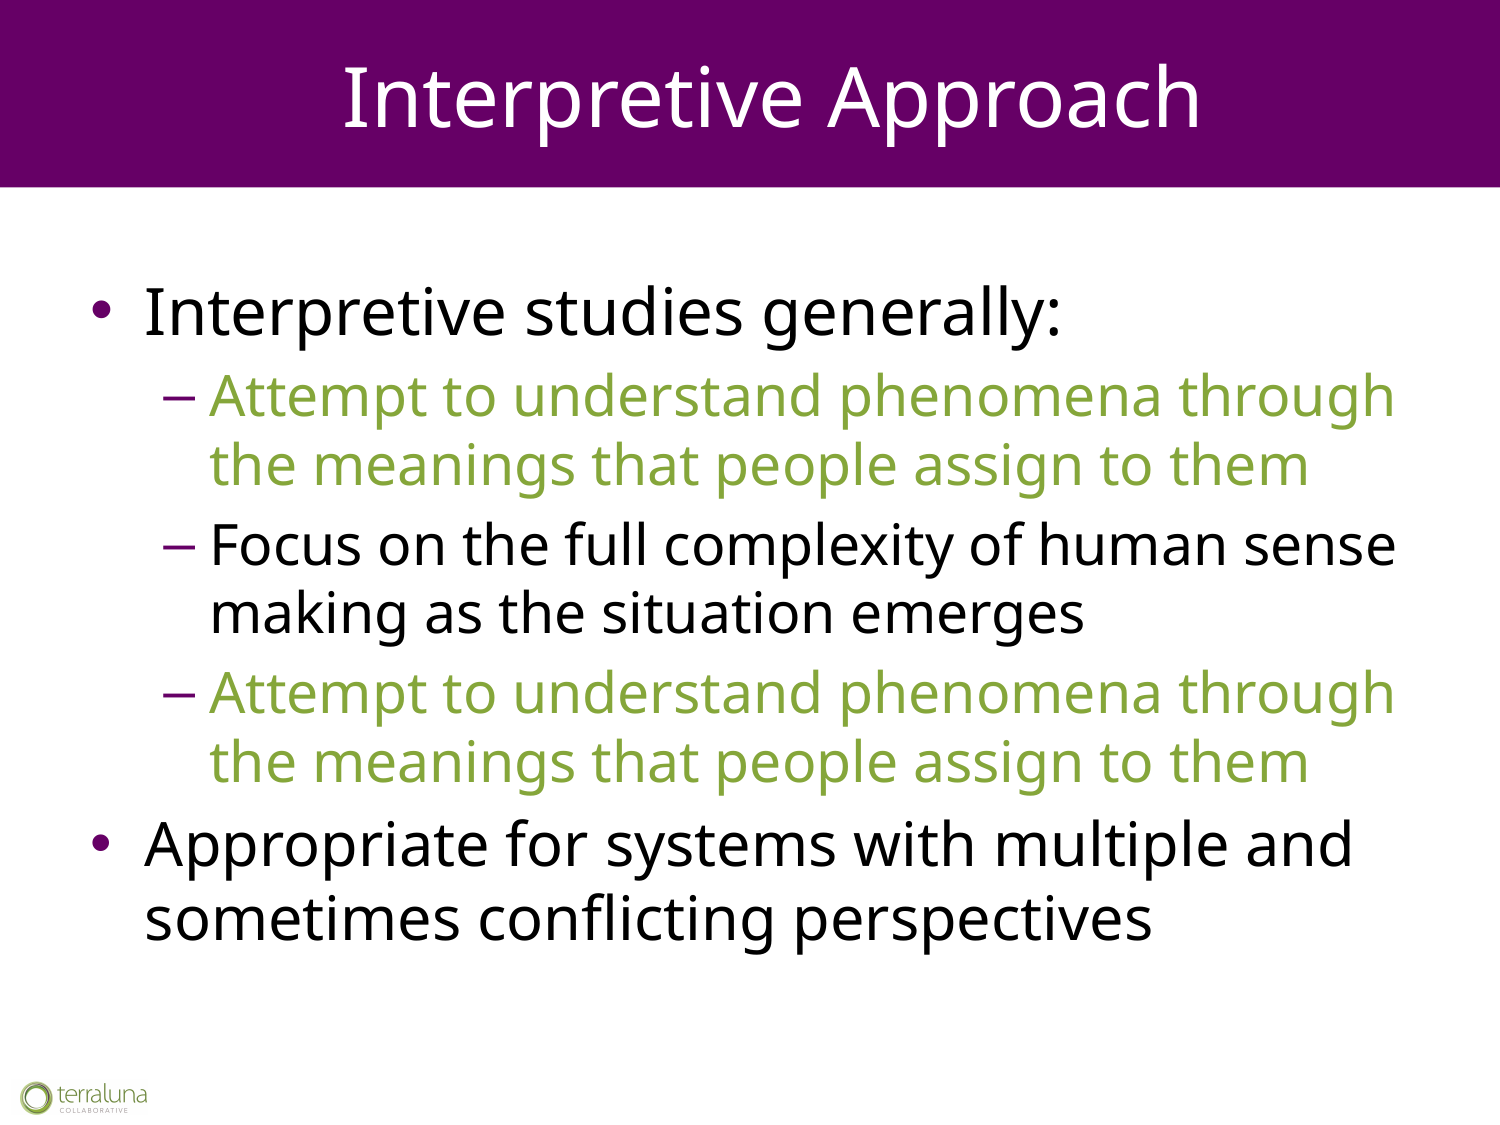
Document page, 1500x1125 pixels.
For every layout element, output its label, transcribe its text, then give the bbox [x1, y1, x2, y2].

text_box Interpretive Approach [0, 0, 1500, 188]
picture [11, 1079, 148, 1115]
text_box Interpretive studies generally: Attempt to understand phenomena through the meanings that people assign to them Focus on the full complexity of human sense making as the situation emerges Attempt to understand phenomena through the meanings that people assign to them Appropriate for systems with multiple and sometimes conflicting perspectives [74, 262, 1425, 1005]
